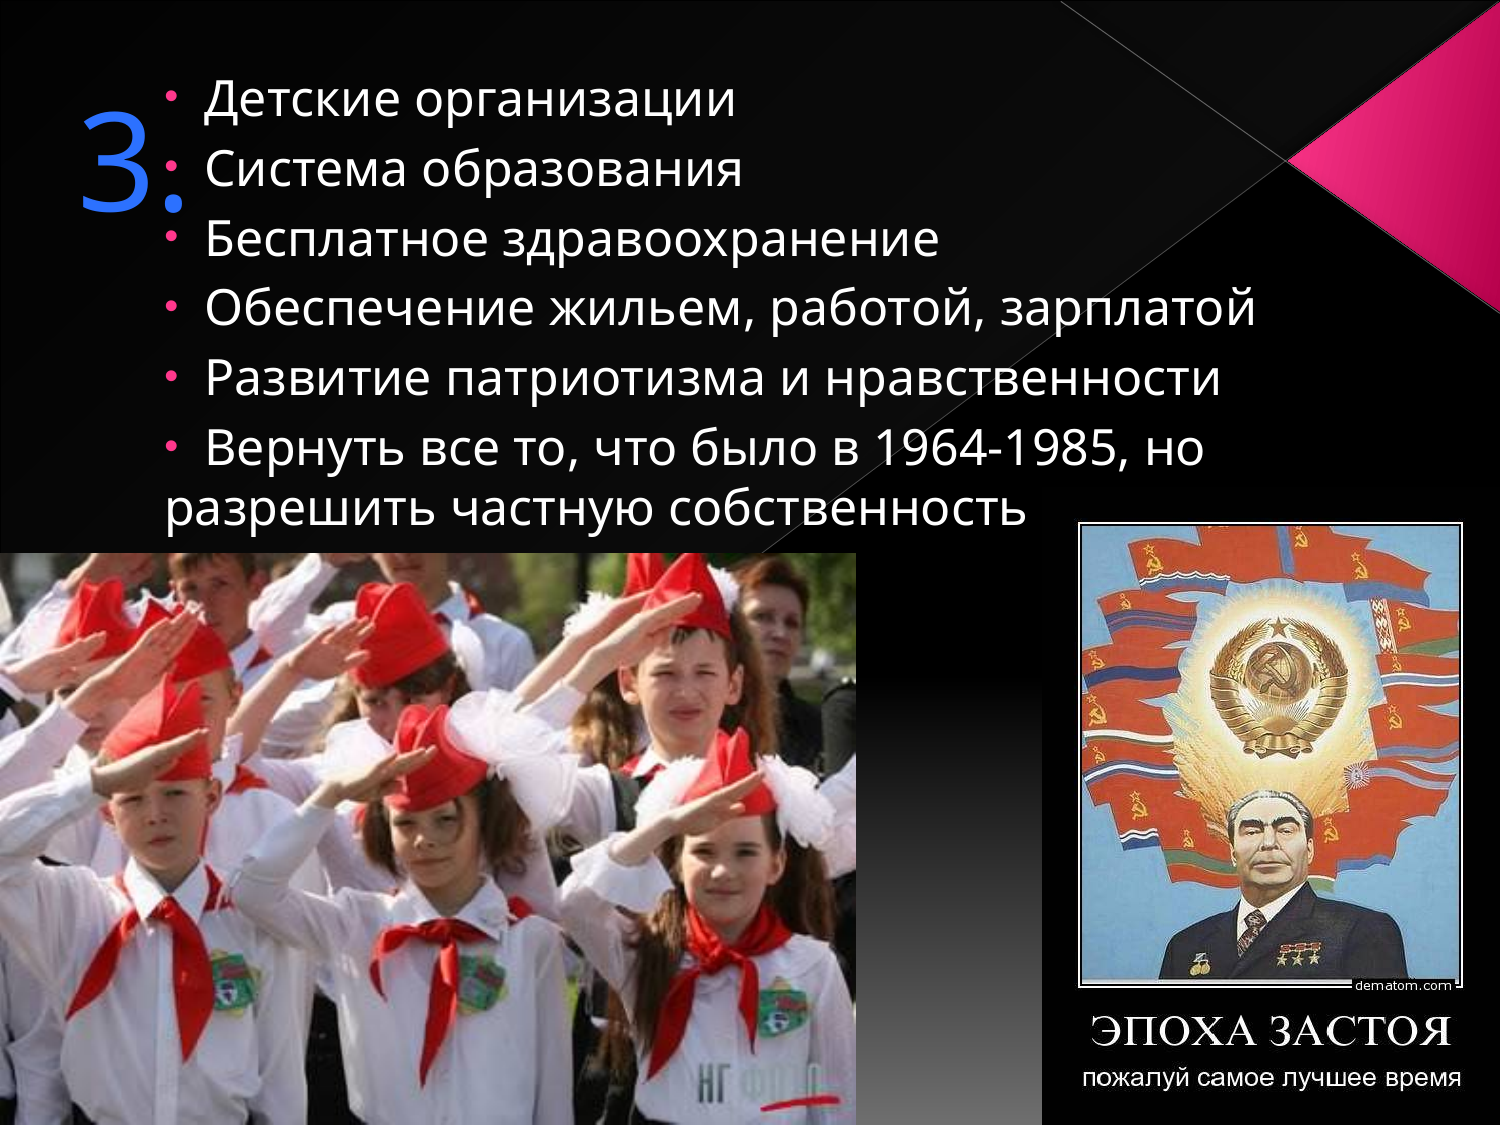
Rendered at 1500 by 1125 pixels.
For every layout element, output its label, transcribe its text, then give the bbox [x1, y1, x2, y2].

picture [1042, 487, 1500, 1125]
picture [0, 553, 856, 1125]
title 3. [62, 44, 1250, 268]
list Детские организации Система образования Бесплатное здравоохранение Обеспечение жильем, работой, зарплатой Развитие патриотизма и нравственности Вернуть все то, что было в 1964-1985, но разрешить частную собственность [140, 58, 1500, 985]
